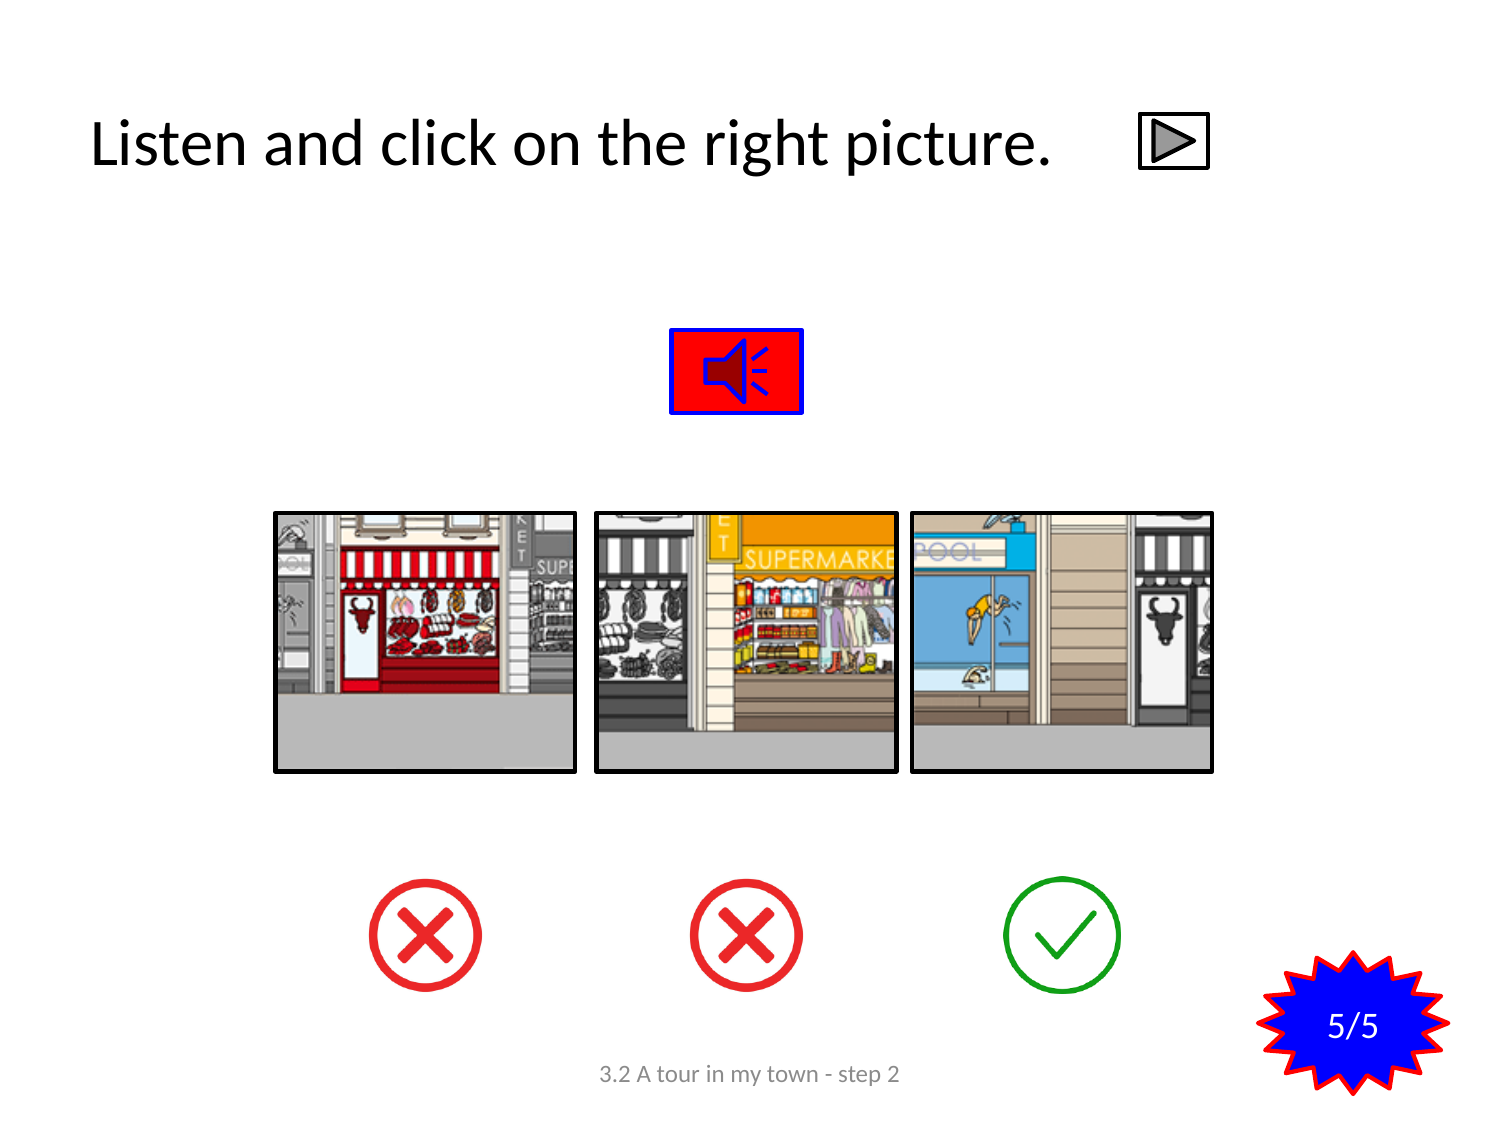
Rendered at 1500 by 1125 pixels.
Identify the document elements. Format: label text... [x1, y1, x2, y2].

title Listen and click on the right picture. [75, 45, 1425, 233]
picture [914, 514, 1210, 770]
footer 3.2 A tour in my town - step 2 [512, 1042, 988, 1103]
picture [669, 858, 823, 1012]
picture [277, 514, 573, 770]
text_box [669, 328, 804, 415]
text_box [1138, 112, 1210, 170]
text_box 5/5 [1255, 950, 1451, 1097]
picture [1003, 876, 1121, 994]
picture [598, 514, 895, 770]
picture [348, 858, 502, 1012]
